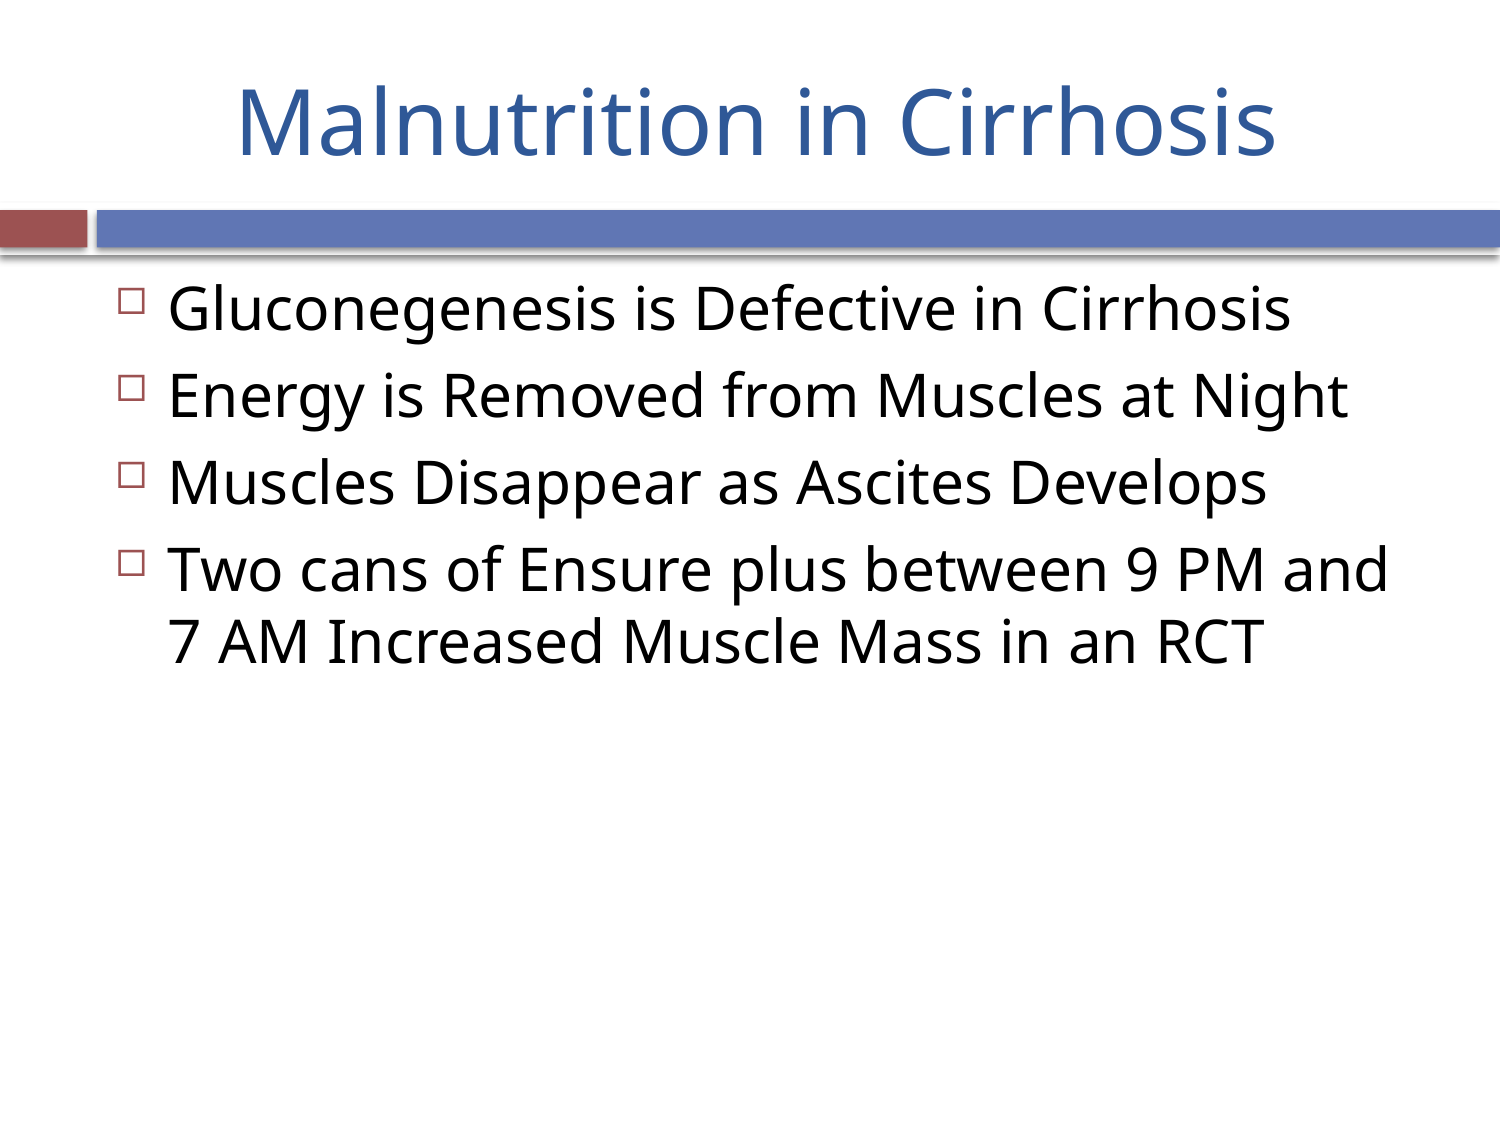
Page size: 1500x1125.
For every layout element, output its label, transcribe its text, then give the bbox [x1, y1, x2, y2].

list Gluconegenesis is Defective in Cirrhosis Energy is Removed from Muscles at Night Muscles Disappear as Ascites Develops Two cans of Ensure plus between 9 PM and 7 AM Increased Muscle Mass in an RCT [100, 262, 1438, 1000]
title Malnutrition in Cirrhosis [100, 37, 1438, 200]
